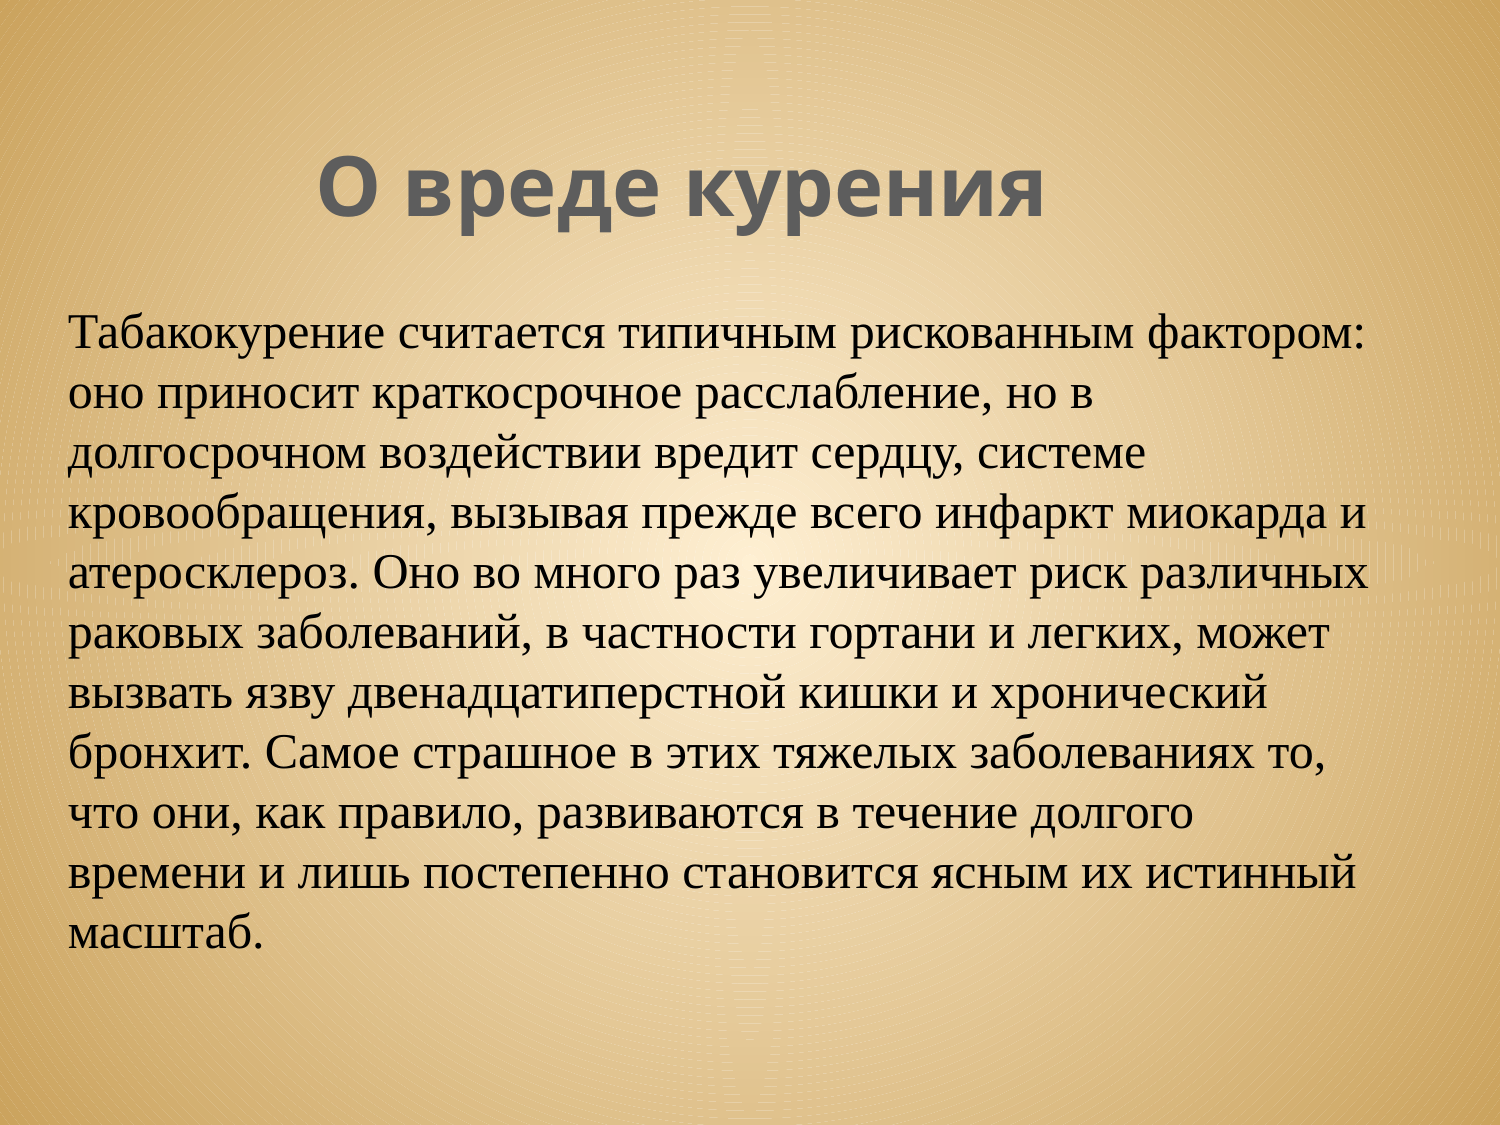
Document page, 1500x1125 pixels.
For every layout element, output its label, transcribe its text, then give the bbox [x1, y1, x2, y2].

text_box Табакокурение считается типичным рискованным фактором: оно приносит краткосрочное расслабление, но в долгосрочном воздействии вредит сердцу, системе кровообращения, вызывая прежде всего инфаркт миокарда и атеросклероз. Оно во много раз увеличивает риск различных раковых заболеваний, в частности гортани и легких, может вызвать язву двенадцатиперстной кишки и хронический бронхит. Самое страшное в этих тяжелых заболеваниях то, что они, как правило, развиваются в течение долгого времени и лишь постепенно становится ясным их истинный масштаб. [53, 290, 1388, 966]
text_box О вреде курения [300, 125, 1064, 241]
